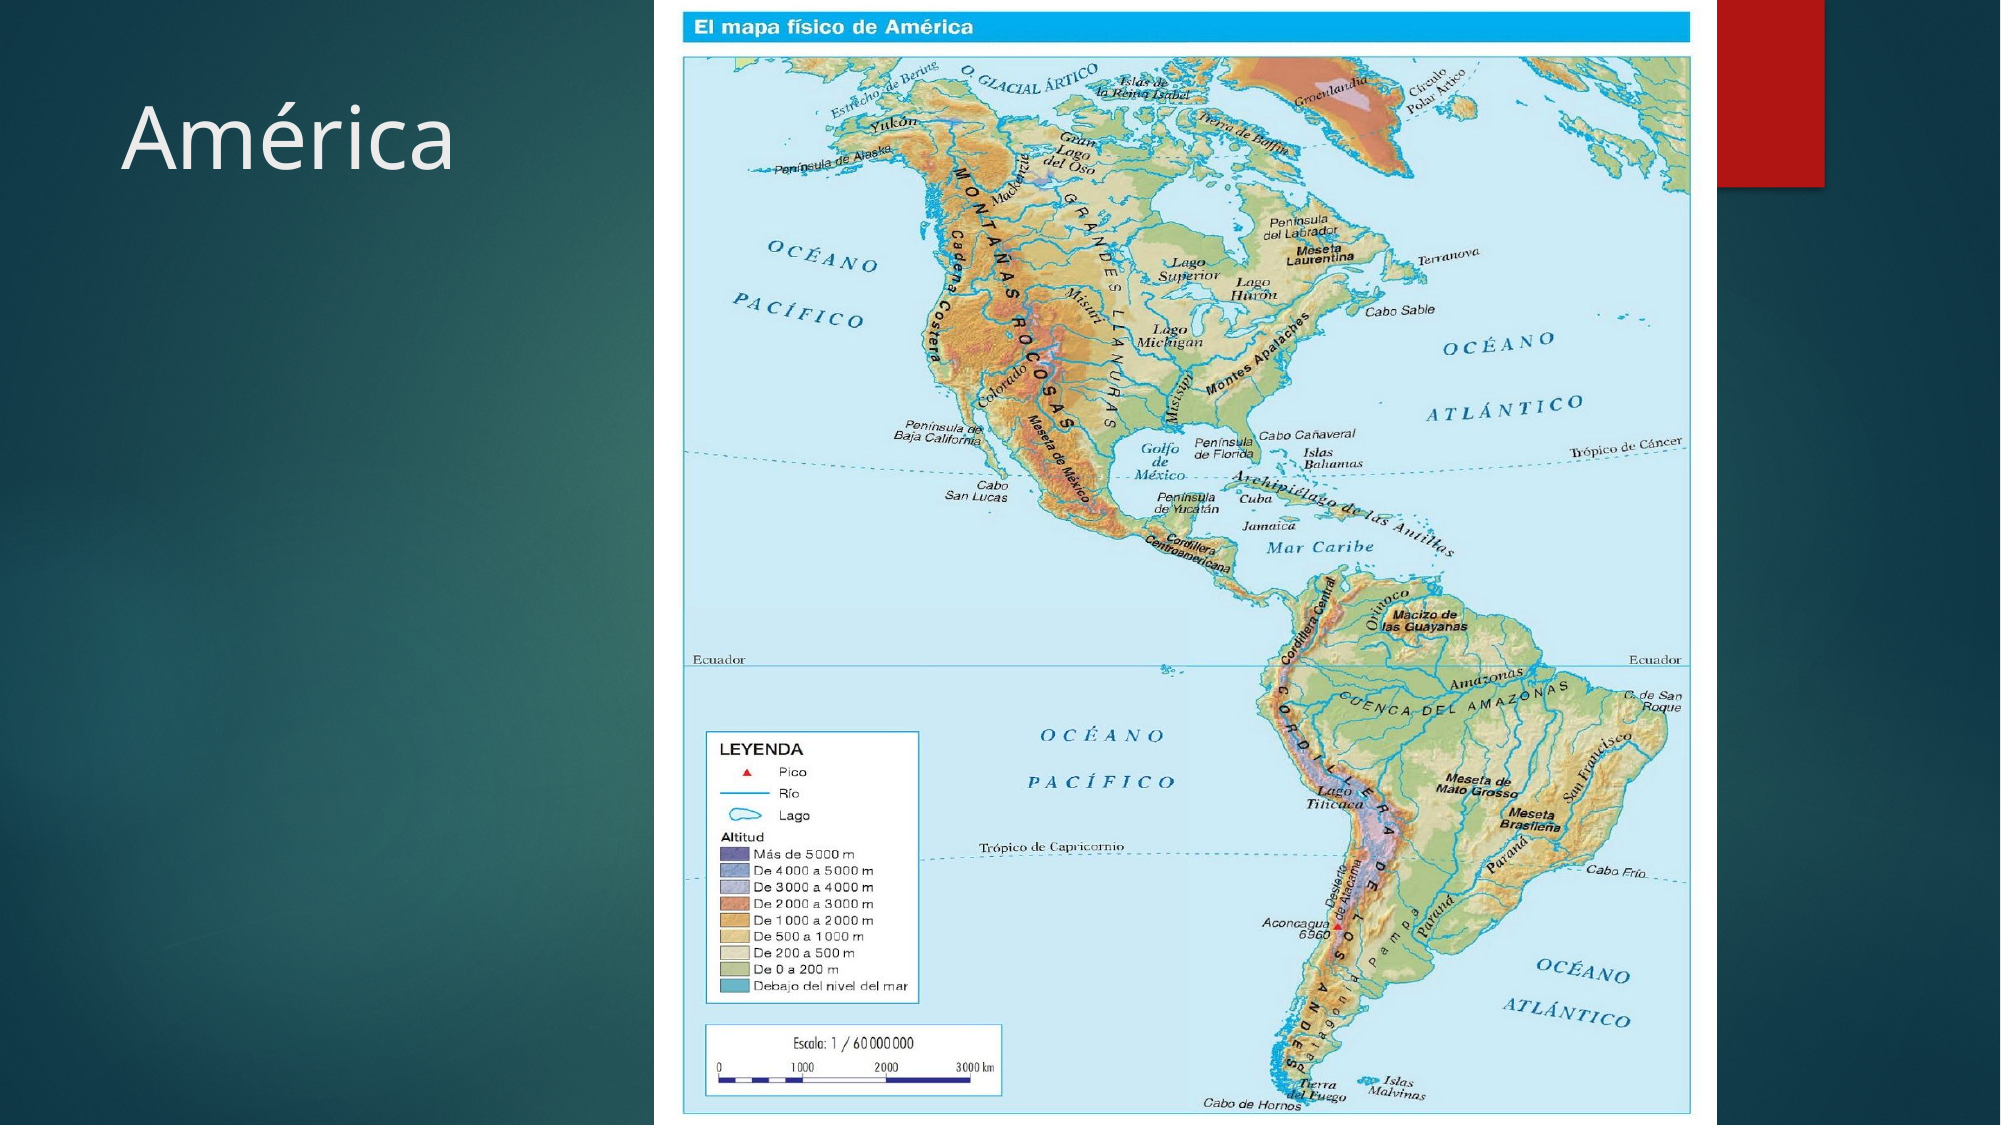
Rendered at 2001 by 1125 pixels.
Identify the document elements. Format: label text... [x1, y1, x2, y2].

title América [106, 74, 649, 304]
picture [0, 0, 1717, 1125]
